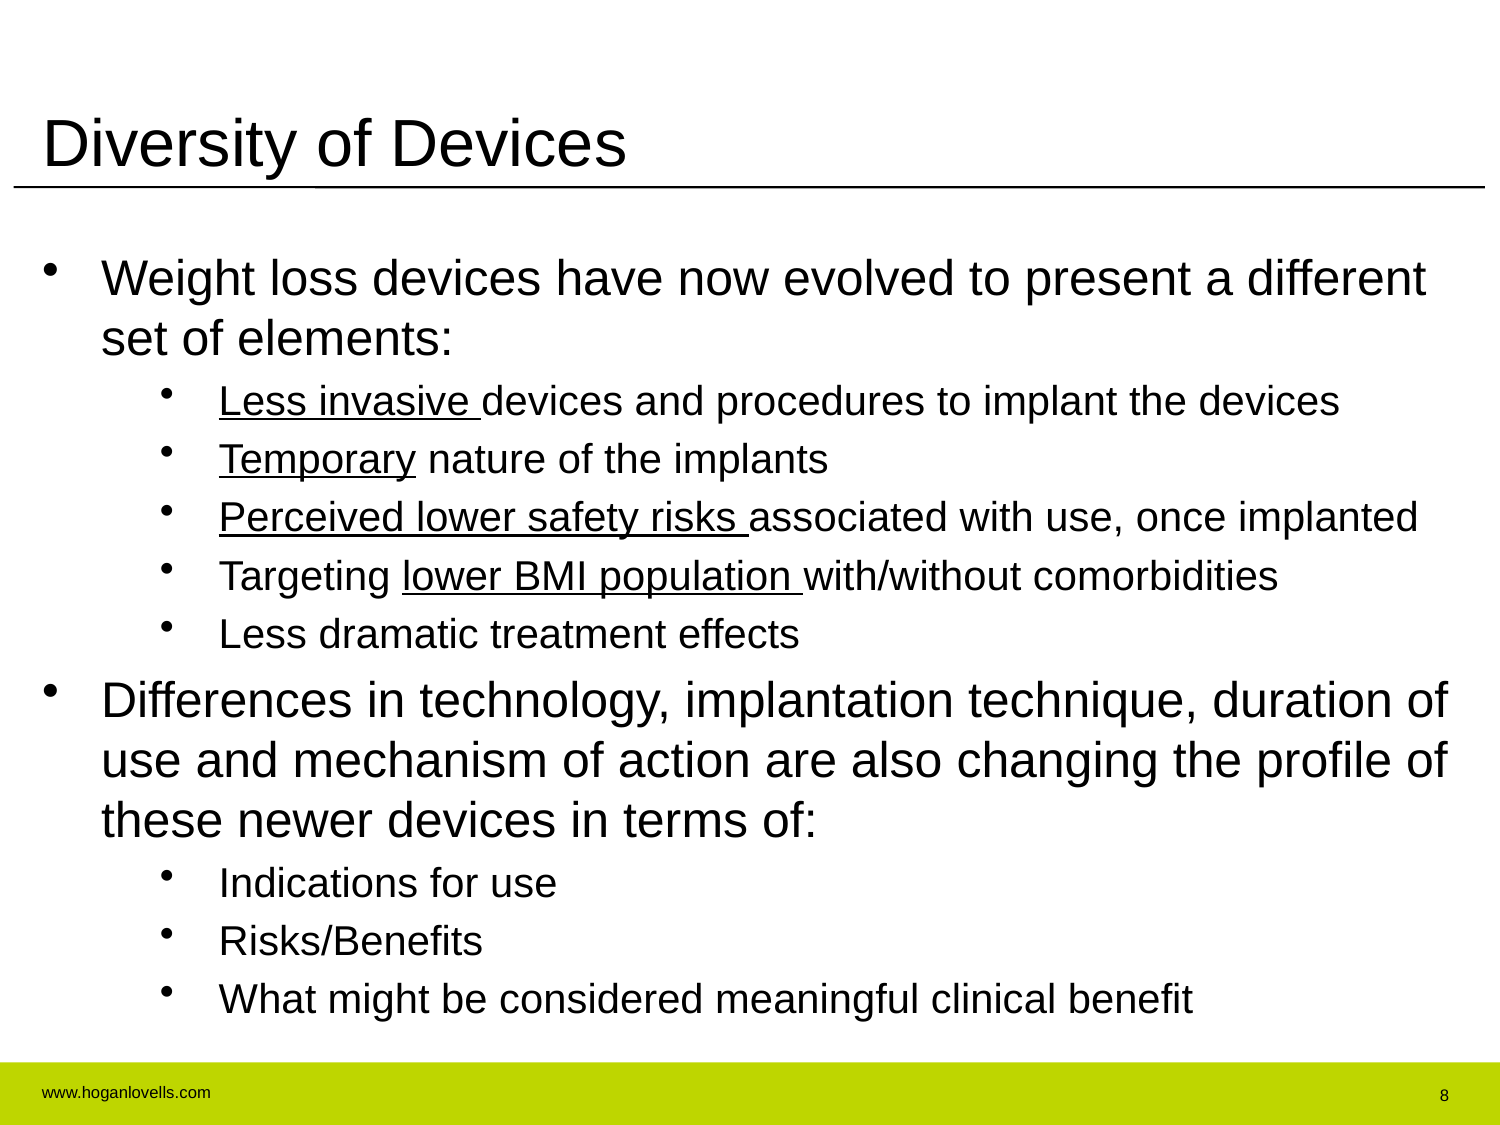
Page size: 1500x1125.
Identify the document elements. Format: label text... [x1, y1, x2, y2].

title Diversity of Devices [27, 0, 1499, 188]
list Weight loss devices have now evolved to present a different set of elements: Less invasive devices and procedures to implant the devices Temporary nature of the implants Perceived lower safety risks associated with use, once implanted Targeting lower BMI population with/without comorbidities Less dramatic treatment effects Differences in technology, implantation technique, duration of use and mechanism of action are also changing the profile of these newer devices in terms of: Indications for use Risks/Benefits What might be considered meaningful clinical benefit [27, 237, 1470, 1059]
slide_number 8 [1382, 1065, 1464, 1125]
